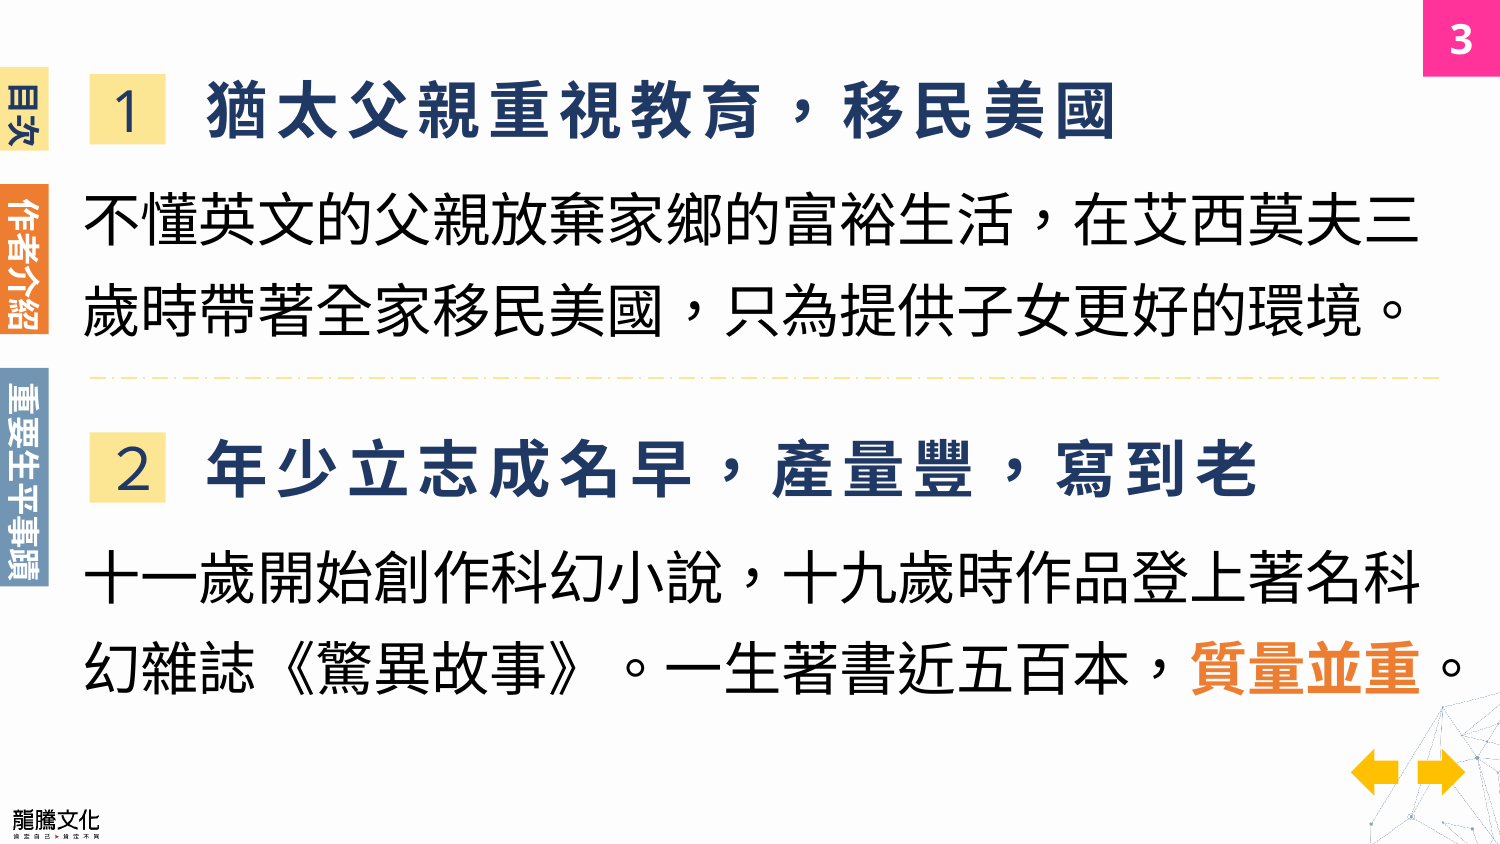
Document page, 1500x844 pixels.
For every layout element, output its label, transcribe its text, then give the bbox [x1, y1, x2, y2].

text_box [1349, 746, 1400, 799]
text_box [1416, 746, 1467, 799]
text_box 十一歲開始創作科幻小說，十九歲時作品登上著名科幻雜誌《驚異故事》。一生著書近五百本，質量並重。 [67, 512, 1495, 710]
text_box 不懂英文的父親放棄家鄉的富裕生活，在艾西莫夫三歲時帶著全家移民美國，只為提供子女更好的環境。 [67, 154, 1495, 352]
picture [1351, 665, 1500, 844]
text_box 重要生平事蹟 [0, 367, 49, 587]
picture [13, 809, 99, 839]
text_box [89, 421, 1336, 513]
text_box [89, 63, 1213, 155]
